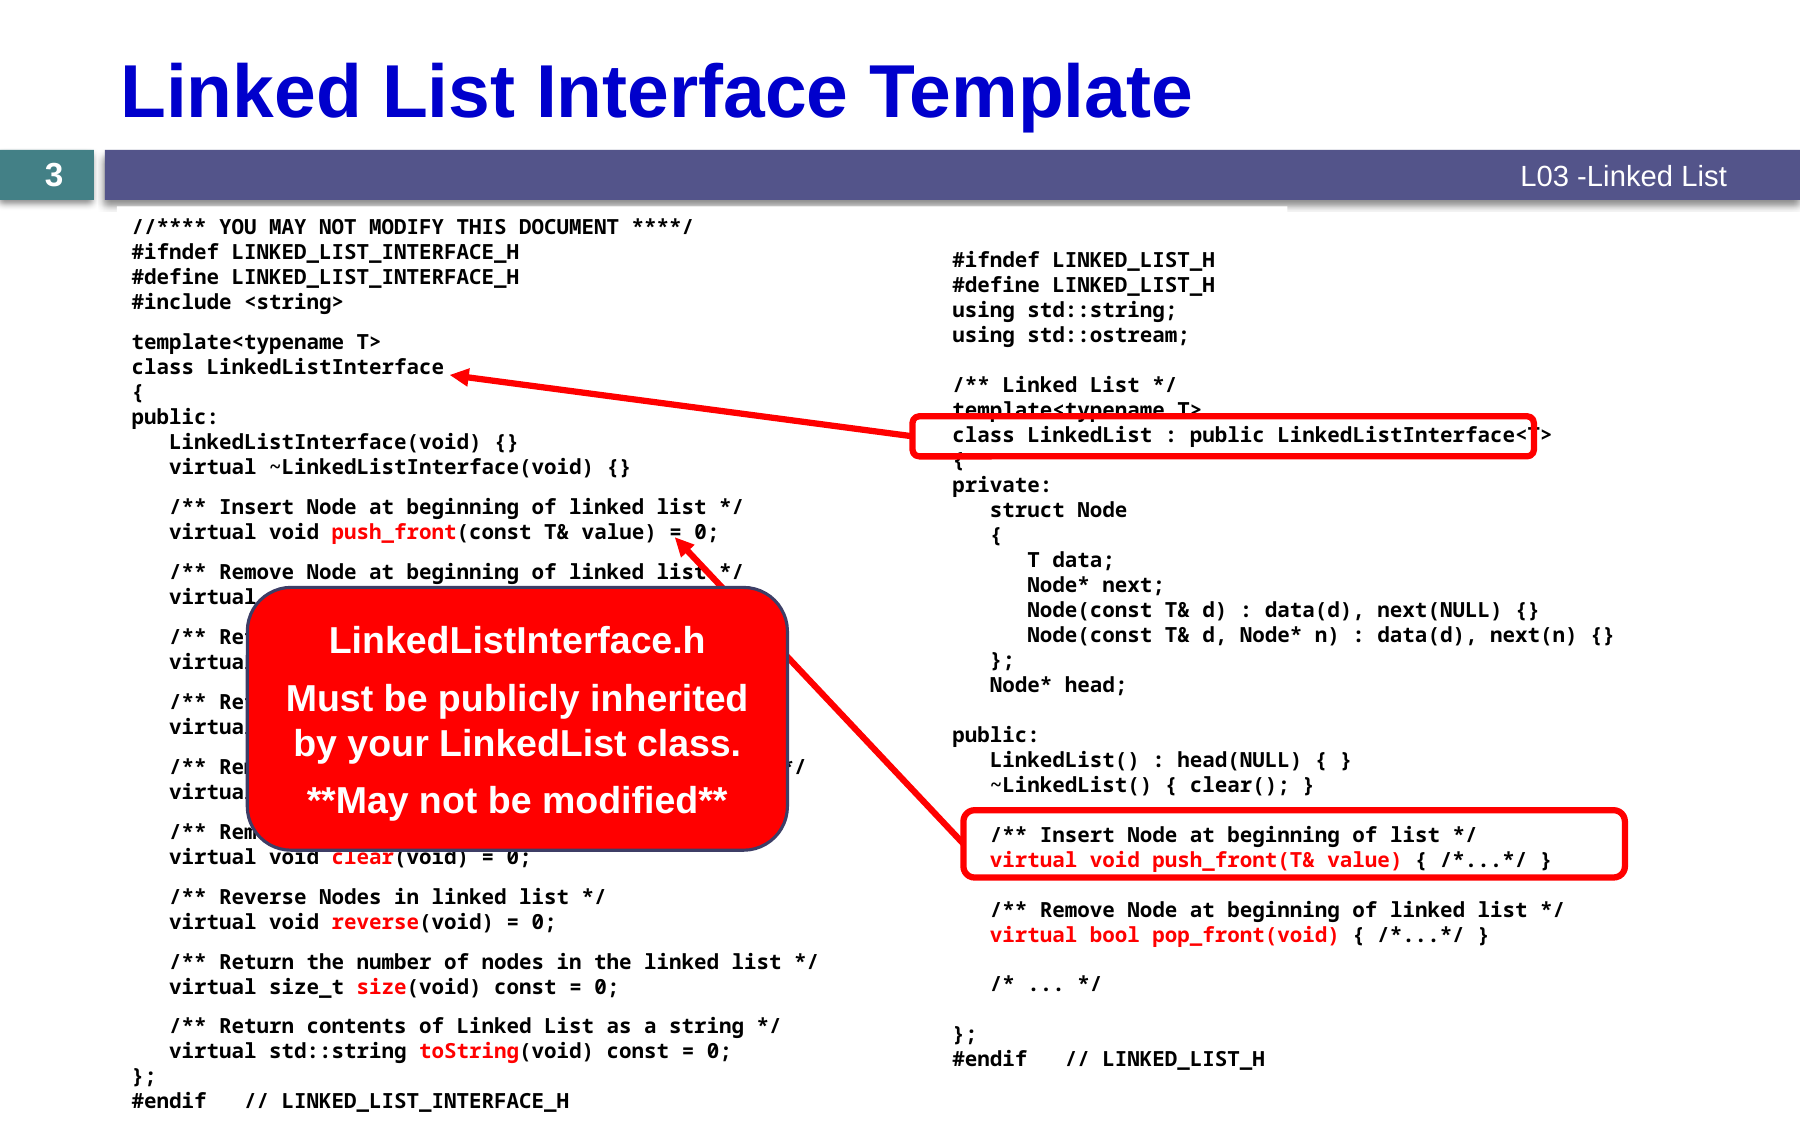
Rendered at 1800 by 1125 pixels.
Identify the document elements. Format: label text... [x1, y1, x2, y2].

title Linked List Interface Template [105, 27, 1743, 149]
footer L03 -Linked List [675, 149, 1743, 202]
text_box LinkedListInterface.h Must be publicly inherited by your LinkedList class. **May not be modified** [245, 585, 668, 852]
text_box //**** YOU MAY NOT MODIFY THIS DOCUMENT ****/ #ifndef LINKED_LIST_INTERFACE_H #define LINKED_LIST_INTERFACE_H #include <string> template<typename T> class LinkedListInterface { public: LinkedListInterface(void) {} virtual ~LinkedListInterface(void) {} /** Insert Node at beginning of linked list */ virtual void push_front(const T& value) = 0; /** Remove Node at beginning of linked list */ virtual void pop_front(void) = 0; /** Return Node at beginning of linked list */ virtual T& front(void) = 0; /** Return true if linked list size == 0 */ virtual bool empty(void) const = 0; /** Remove all Nodes with value from linked list */ virtual void remove(const T& value) = 0; /** Remove all Nodes from linked list */ virtual void clear(void) = 0; /** Reverse Nodes in linked list */ virtual void reverse(void) = 0; /** Return the number of nodes in the linked list */ virtual size_t size(void) const = 0; /** Return contents of Linked List as a string */ virtual std::string toString(void) const = 0; }; #endif // LINKED_LIST_INTERFACE_H [116, 206, 1288, 1121]
slide_number 3 [0, 150, 108, 196]
text_box #ifndef LINKED_LIST_H #define LINKED_LIST_H using std::string; using std::ostream; /** Linked List */ template<typename T> class LinkedList : public LinkedListInterface<T> { private: struct Node { T data; Node* next; Node(const T& d) : data(d), next(NULL) {} Node(const T& d, Node* n) : data(d), next(n) {} }; Node* head; public: LinkedList() : head(NULL) { } ~LinkedList() { clear(); } /** Insert Node at beginning of list */ virtual void push_front(T& value) { /*...*/ } /** Remove Node at beginning of linked list */ virtual bool pop_front(void) { /*...*/ } /* ... */ }; #endif // LINKED_LIST_H [937, 239, 1638, 1079]
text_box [449, 374, 1535, 457]
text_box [674, 537, 1626, 878]
